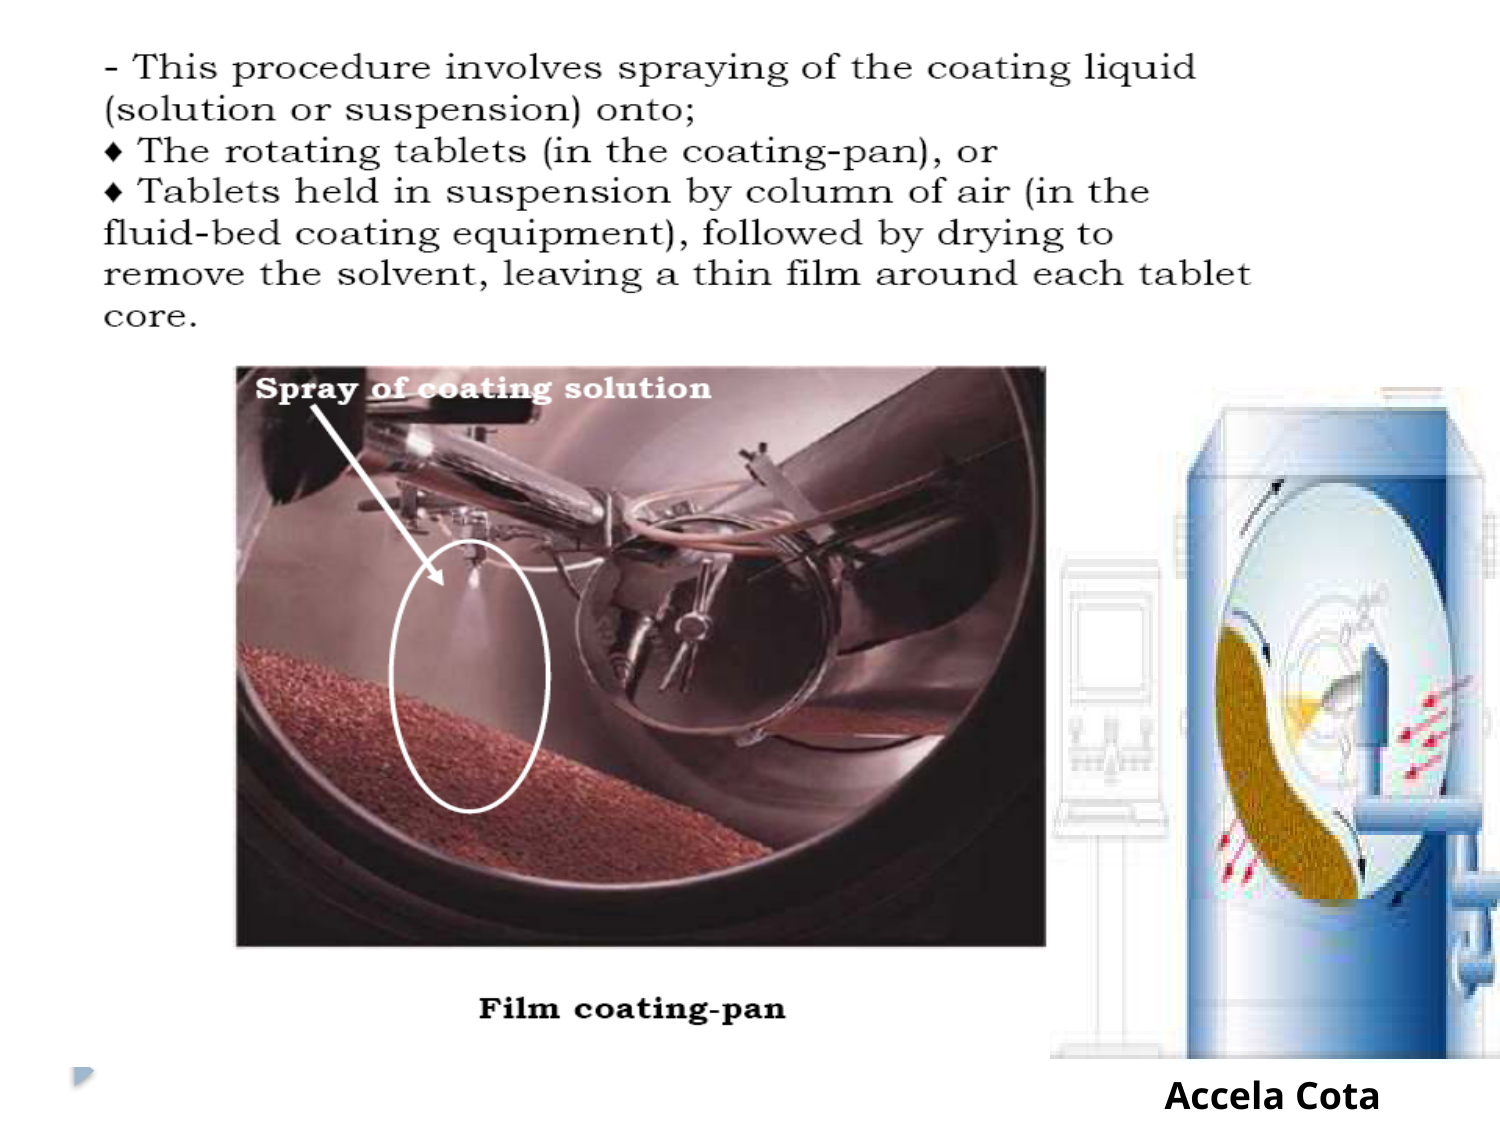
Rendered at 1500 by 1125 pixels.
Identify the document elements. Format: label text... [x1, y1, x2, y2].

text_box Accela Cota [1149, 1078, 1397, 1125]
picture [0, 37, 1500, 1067]
